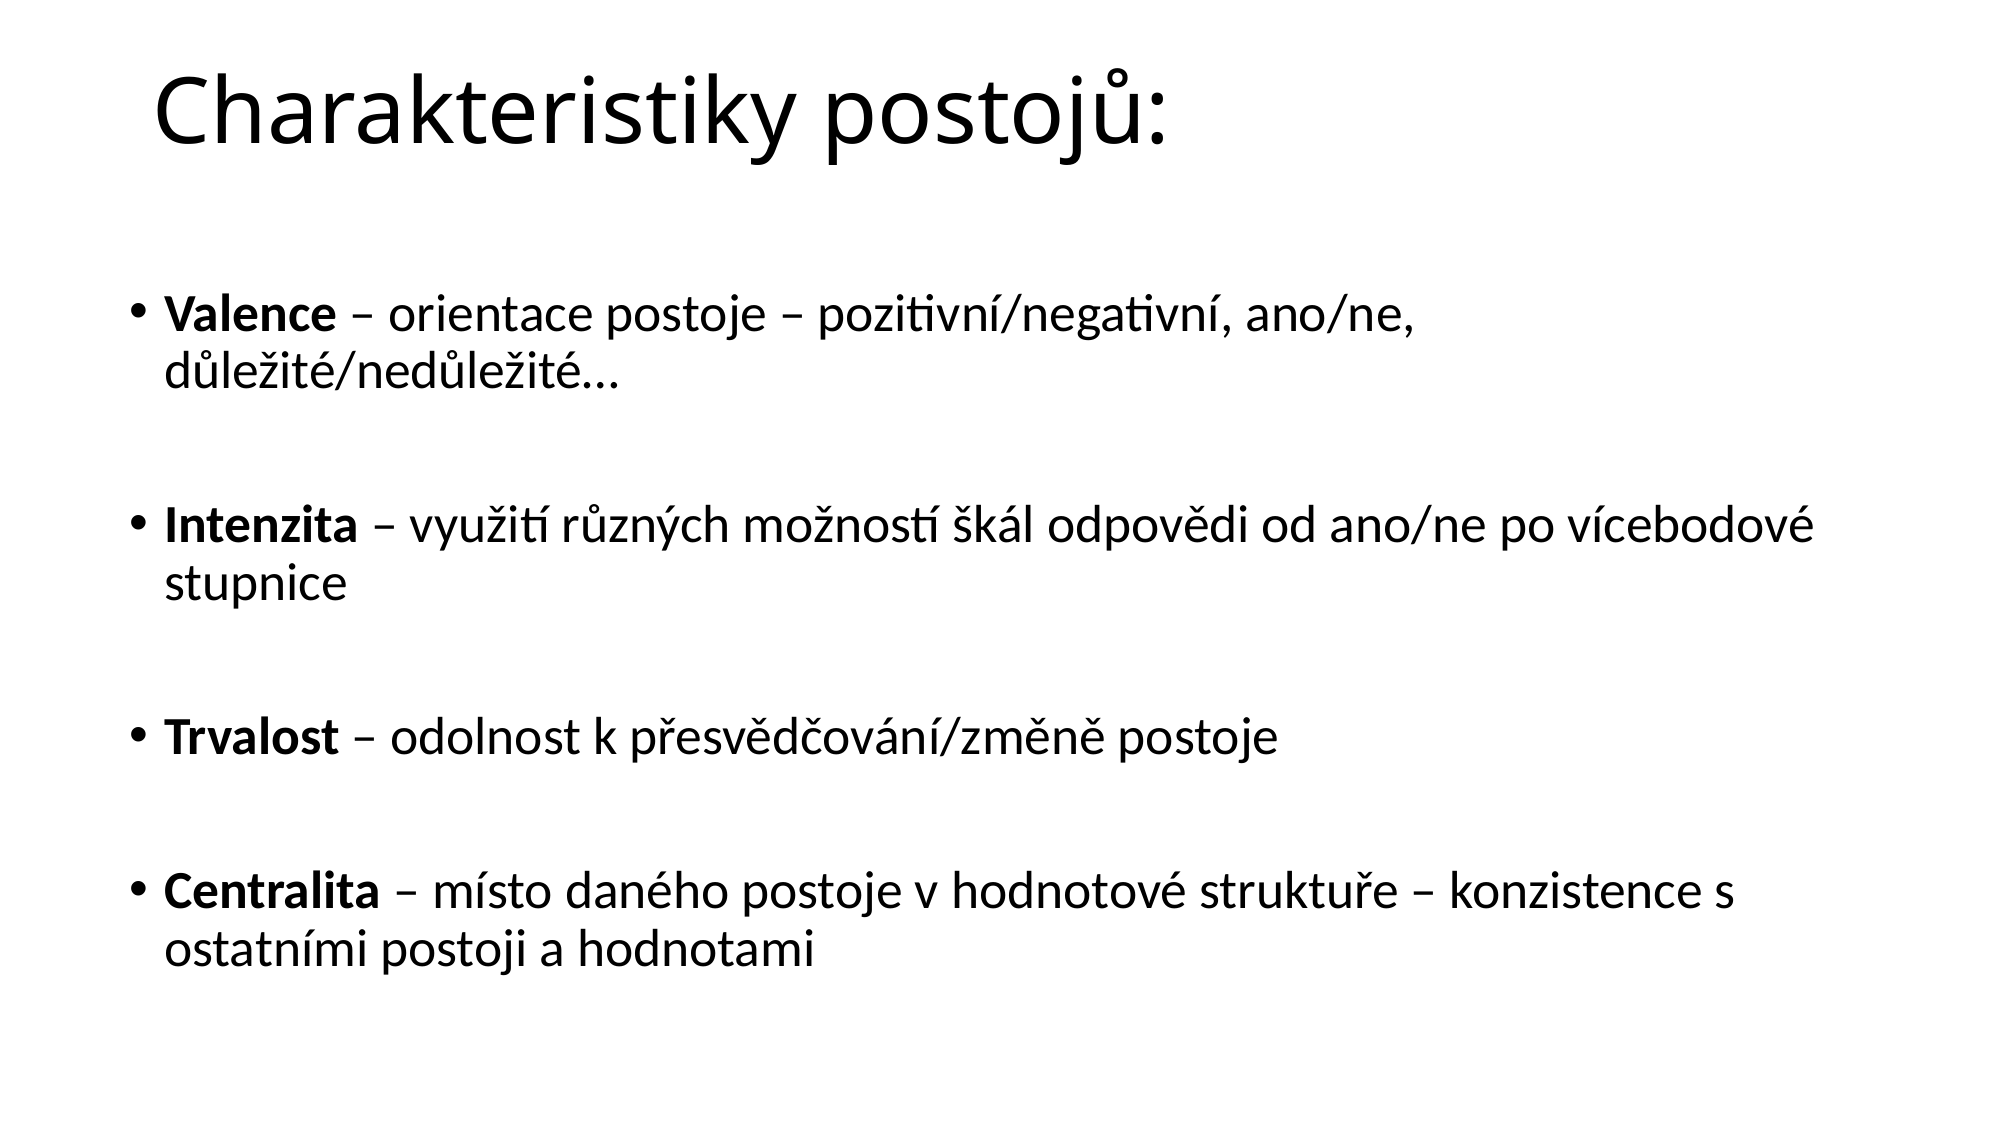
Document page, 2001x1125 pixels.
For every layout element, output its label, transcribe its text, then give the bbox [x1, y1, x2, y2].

title Charakteristiky postojů: [137, 59, 1863, 278]
list Valence – orientace postoje – pozitivní/negativní, ano/ne, důležité/nedůležité… Intenzita – využití různých možností škál odpovědi od ano/ne po vícebodové stupnice Trvalost – odolnost k přesvědčování/změně postoje Centralita – místo daného postoje v hodnotové struktuře – konzistence s ostatními postoji a hodnotami [114, 277, 1840, 992]
